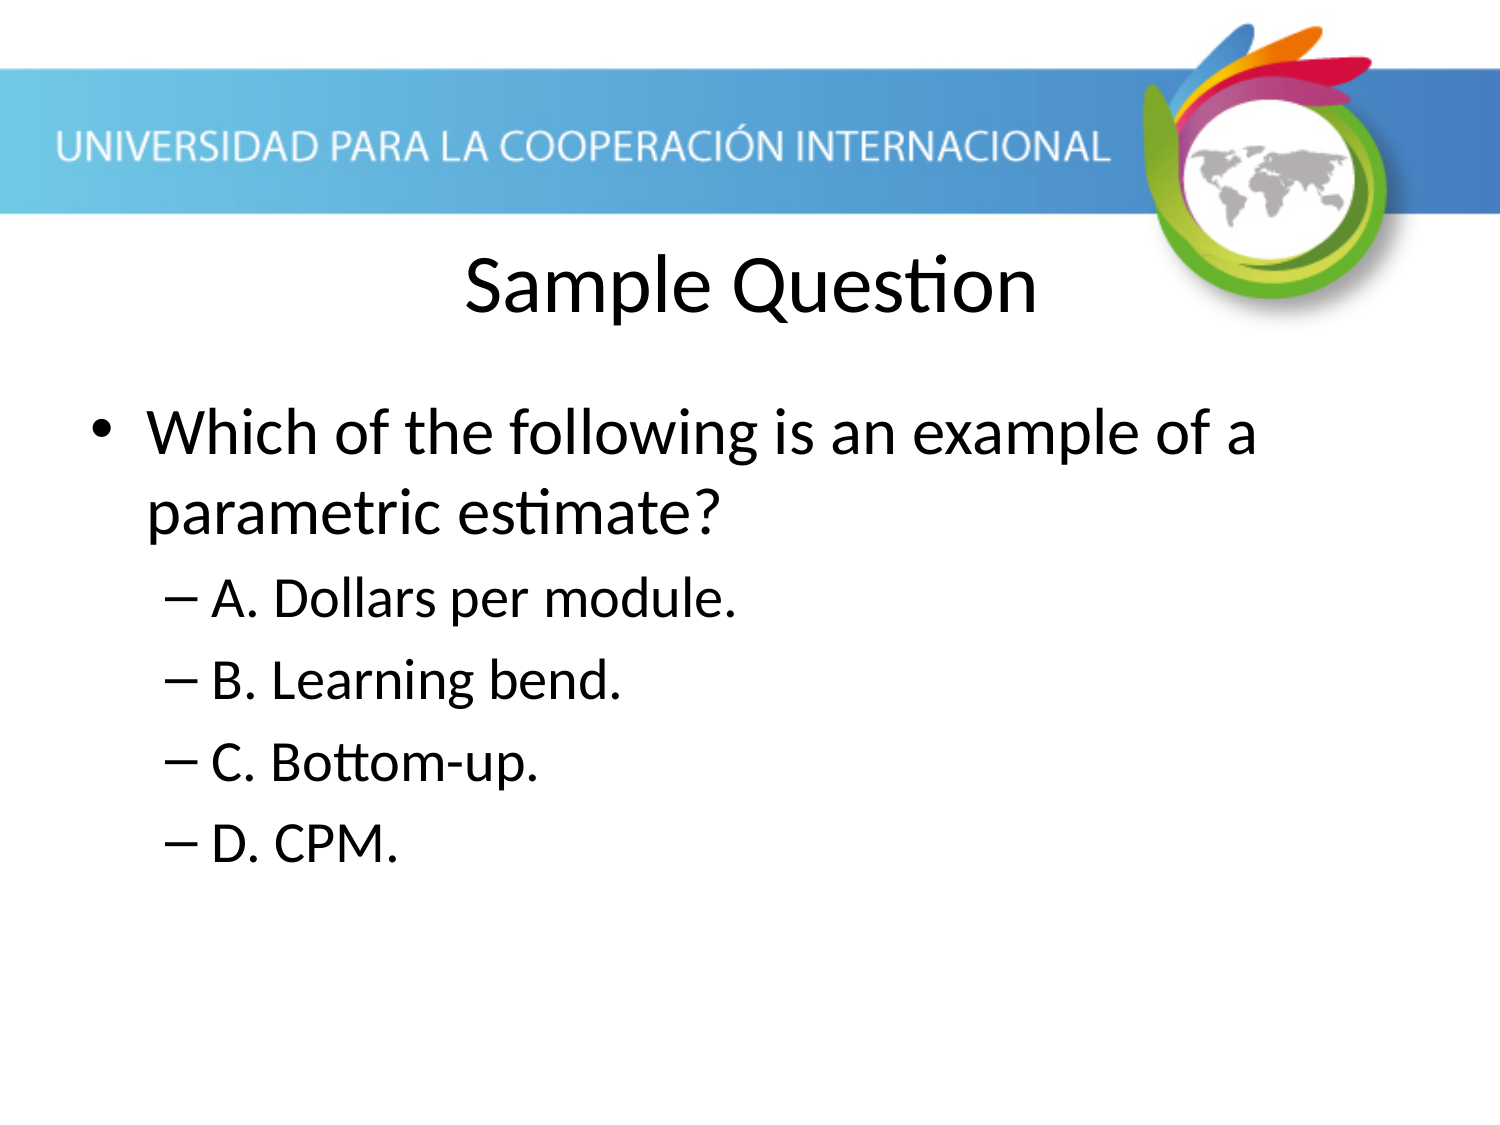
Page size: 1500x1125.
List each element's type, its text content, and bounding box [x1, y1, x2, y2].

title Sample Question [76, 196, 1428, 362]
list Which of the following is an example of a parametric estimate? A. Dollars per module. B. Learning bend. C. Bottom-up. D. CPM. [74, 379, 1426, 1036]
picture [0, 0, 1500, 1125]
